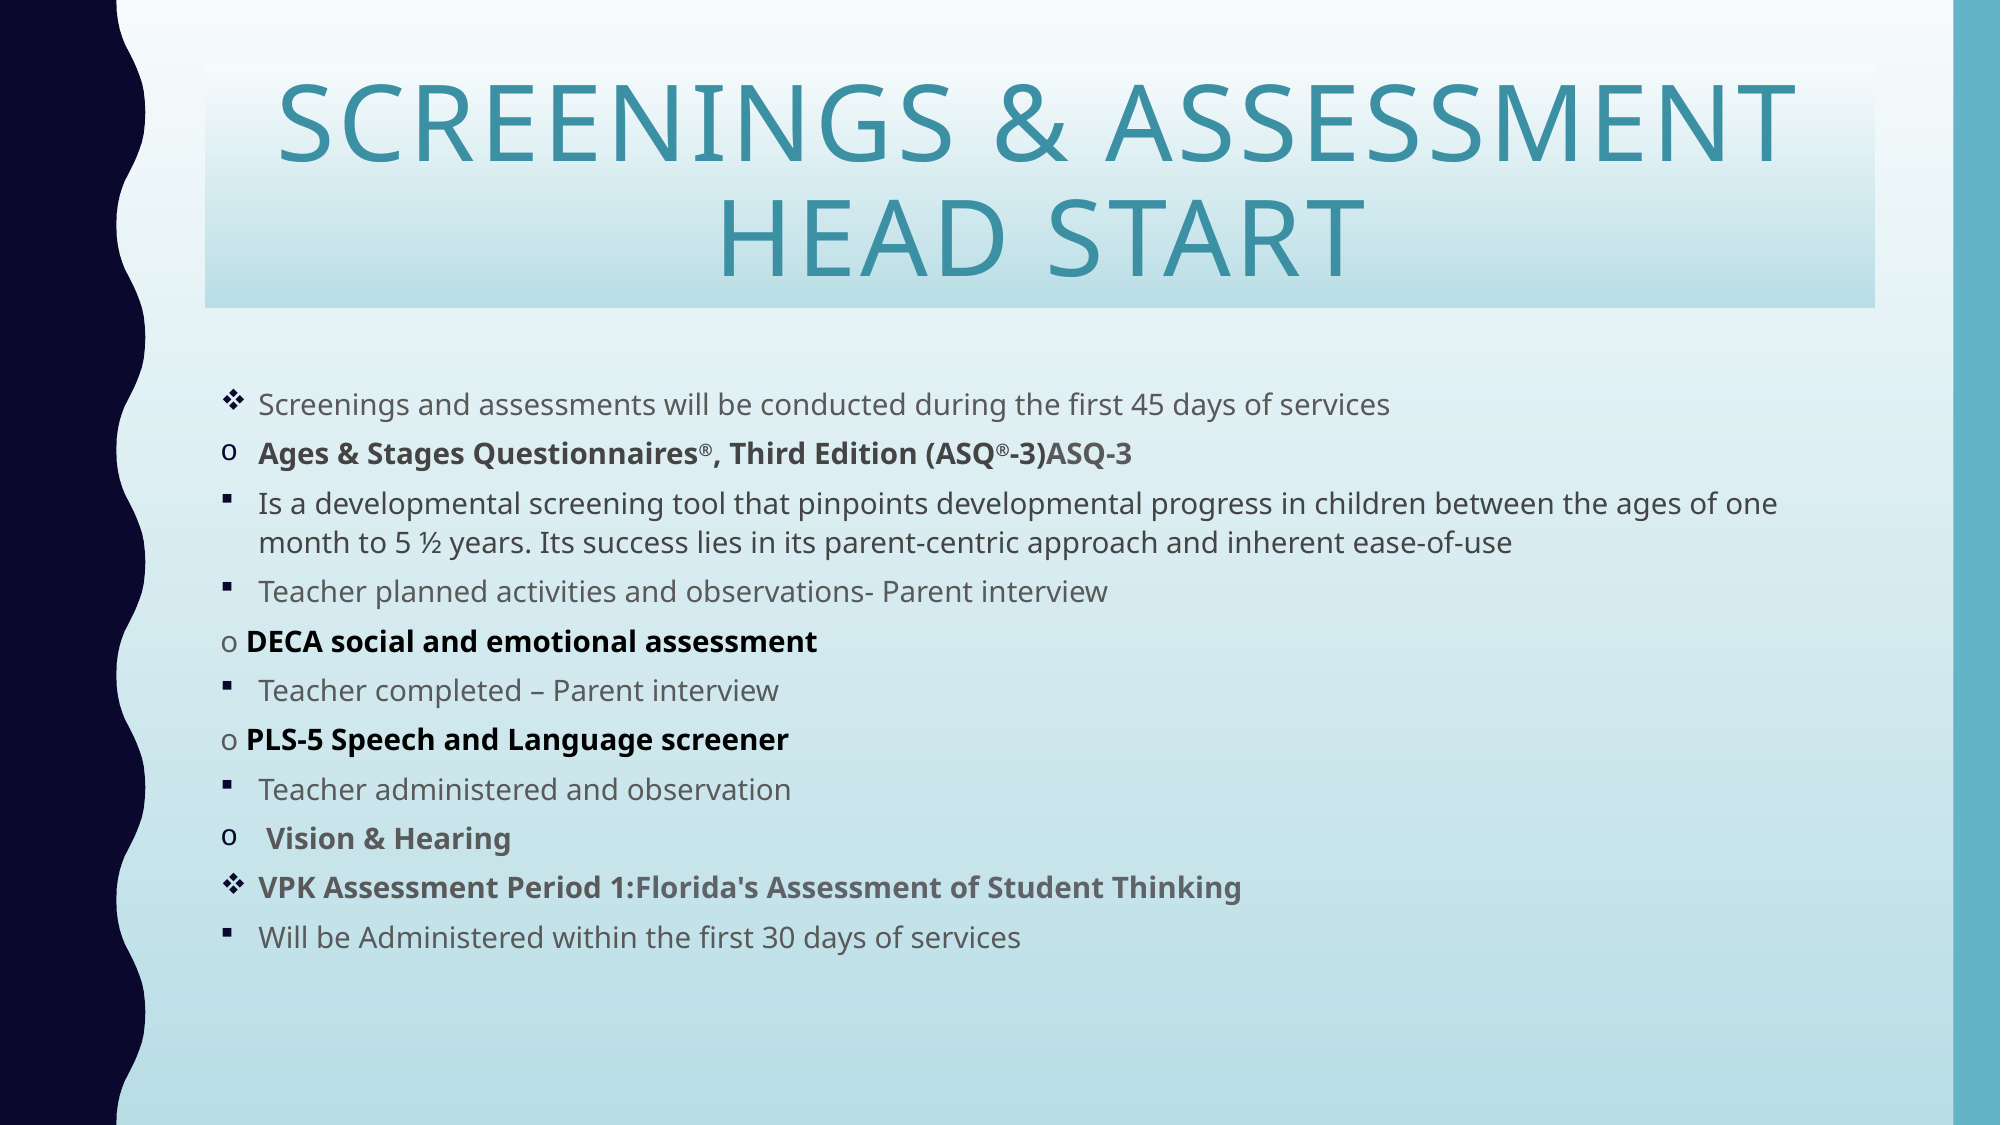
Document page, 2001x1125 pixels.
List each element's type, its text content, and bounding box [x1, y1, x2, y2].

title SCREENINGS & ASSESSMENT HEAD START [205, 62, 1875, 308]
list Screenings and assessments will be conducted during the first 45 days of services Ages & Stages Questionnaires®, Third Edition (ASQ®-3)ASQ-3 Is a developmental screening tool that pinpoints developmental progress in children between the ages of one month to 5 ½ years. Its success lies in its parent-centric approach and inherent ease-of-use Teacher planned activities and observations- Parent interview o DECA social and emotional assessment Teacher completed – Parent interview o PLS-5 Speech and Language screener Teacher administered and observation Vision & Hearing VPK Assessment Period 1:Florida's Assessment of Student Thinking Will be Administered within the first 30 days of services [205, 375, 1875, 965]
